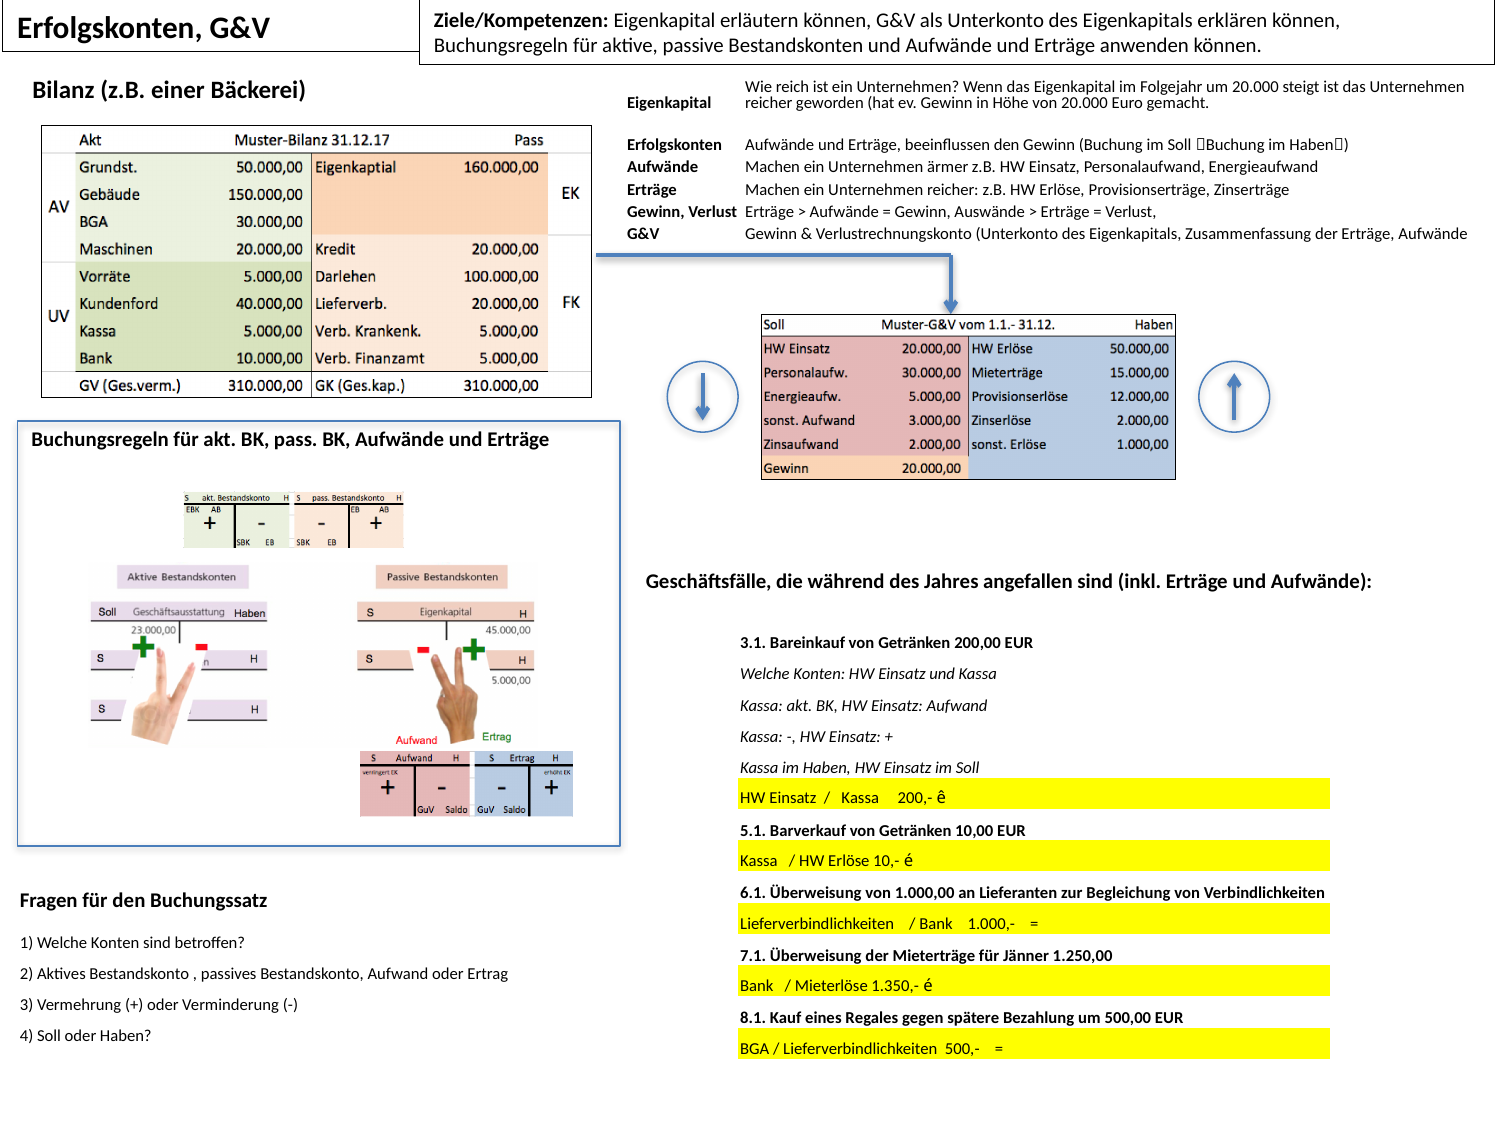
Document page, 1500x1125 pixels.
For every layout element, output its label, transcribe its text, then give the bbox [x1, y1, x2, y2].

table_header Eigenkapital [625, 71, 743, 113]
table_cell 7.1. Überweisung der Mieterträge für Jänner 1.250,00 [738, 934, 1330, 965]
table_cell BGA / Lieferverbindlichkeiten 500,- = [738, 1028, 1330, 1059]
table_header Wie reich ist ein Unternehmen? Wenn das Eigenkapital im Folgejahr um 20.000 steigt ist das Unternehmen reicher geworden (hat ev. Gewinn in Höhe von 20.000 Euro gemacht. [743, 71, 1500, 113]
text_box [17, 420, 621, 847]
picture [40, 125, 593, 398]
table_cell Gewinn, Verlust [625, 199, 743, 221]
table_cell Kassa / HW Erlöse 10,- é [738, 840, 1330, 871]
picture [88, 562, 538, 748]
table_cell Erträge > Aufwände = Gewinn, Auswände > Erträge = Verlust, [743, 199, 1500, 221]
text_box Bilanz (z.B. einer Bäckerei) [17, 66, 408, 112]
table_cell Erträge [625, 177, 743, 199]
table_header 1) Welche Konten sind betroffen? [18, 929, 620, 952]
table_cell Erfolgskonten [625, 113, 743, 155]
table_cell Welche Konten: HW Einsatz und Kassa [738, 653, 1330, 684]
table_cell Machen ein Unternehmen reicher: z.B. HW Erlöse, Provisionserträge, Zinserträge [743, 177, 1500, 199]
table_cell 6.1. Überweisung von 1.000,00 an Lieferanten zur Begleichung von Verbindlichkeiten [738, 871, 1330, 903]
table_cell Kassa im Haben, HW Einsatz im Soll [738, 747, 1330, 778]
table_cell Kassa: -, HW Einsatz: + [738, 715, 1330, 747]
table_cell Machen ein Unternehmen ärmer z.B. HW Einsatz, Personalaufwand, Energieaufwand [743, 155, 1500, 177]
table_cell HW Einsatz / Kassa 200,- ê [738, 778, 1330, 809]
table_cell 5.1. Barverkauf von Getränken 10,00 EUR [738, 809, 1330, 840]
picture [761, 313, 1176, 480]
table_header Geschäftsfälle, die während des Jahres angefallen sind (inkl. Erträge und Aufwände): [644, 563, 1423, 594]
text_box [666, 360, 739, 433]
text_box Ziele/Kompetenzen: Eigenkapital erläutern können, G&V als Unterkonto des Eigenkapitals erklären können, Buchungsregeln für aktive, passive Bestandskonten und Aufwände und Erträge anwenden können. [419, 0, 1495, 65]
table_cell G&V [625, 221, 743, 243]
table_cell 4) Soll oder Haben? [18, 1015, 620, 1046]
table_cell 2) Aktives Bestandskonto , passives Bestandskonto, Aufwand oder Ertrag [18, 952, 620, 984]
table_header 3.1. Bareinkauf von Getränken 200,00 EUR [738, 622, 1330, 653]
table_cell Kassa: akt. BK, HW Einsatz: Aufwand [738, 684, 1330, 715]
text_box Erfolgskonten, G&V [2, 0, 419, 52]
text_box [1198, 360, 1271, 433]
table_cell Aufwände [625, 155, 743, 177]
table_header Fragen für den Buchungssatz [18, 881, 561, 913]
table_cell Lieferverbindlichkeiten / Bank 1.000,- = [738, 903, 1330, 934]
table_cell 8.1. Kauf eines Regales gegen spätere Bezahlung um 500,00 EUR [738, 996, 1330, 1028]
table_cell 3) Vermehrung (+) oder Verminderung (-) [18, 984, 620, 1015]
picture [359, 751, 573, 817]
table_cell Aufwände und Erträge, beeinflussen den Gewinn (Buchung im Soll Buchung im Haben) [743, 113, 1500, 155]
picture [182, 491, 404, 549]
table_cell Gewinn & Verlustrechnungskonto (Unterkonto des Eigenkapitals, Zusammenfassung der Erträge, Aufwände [743, 221, 1500, 243]
table_cell Bank / Mieterlöse 1.350,- é [738, 965, 1330, 996]
